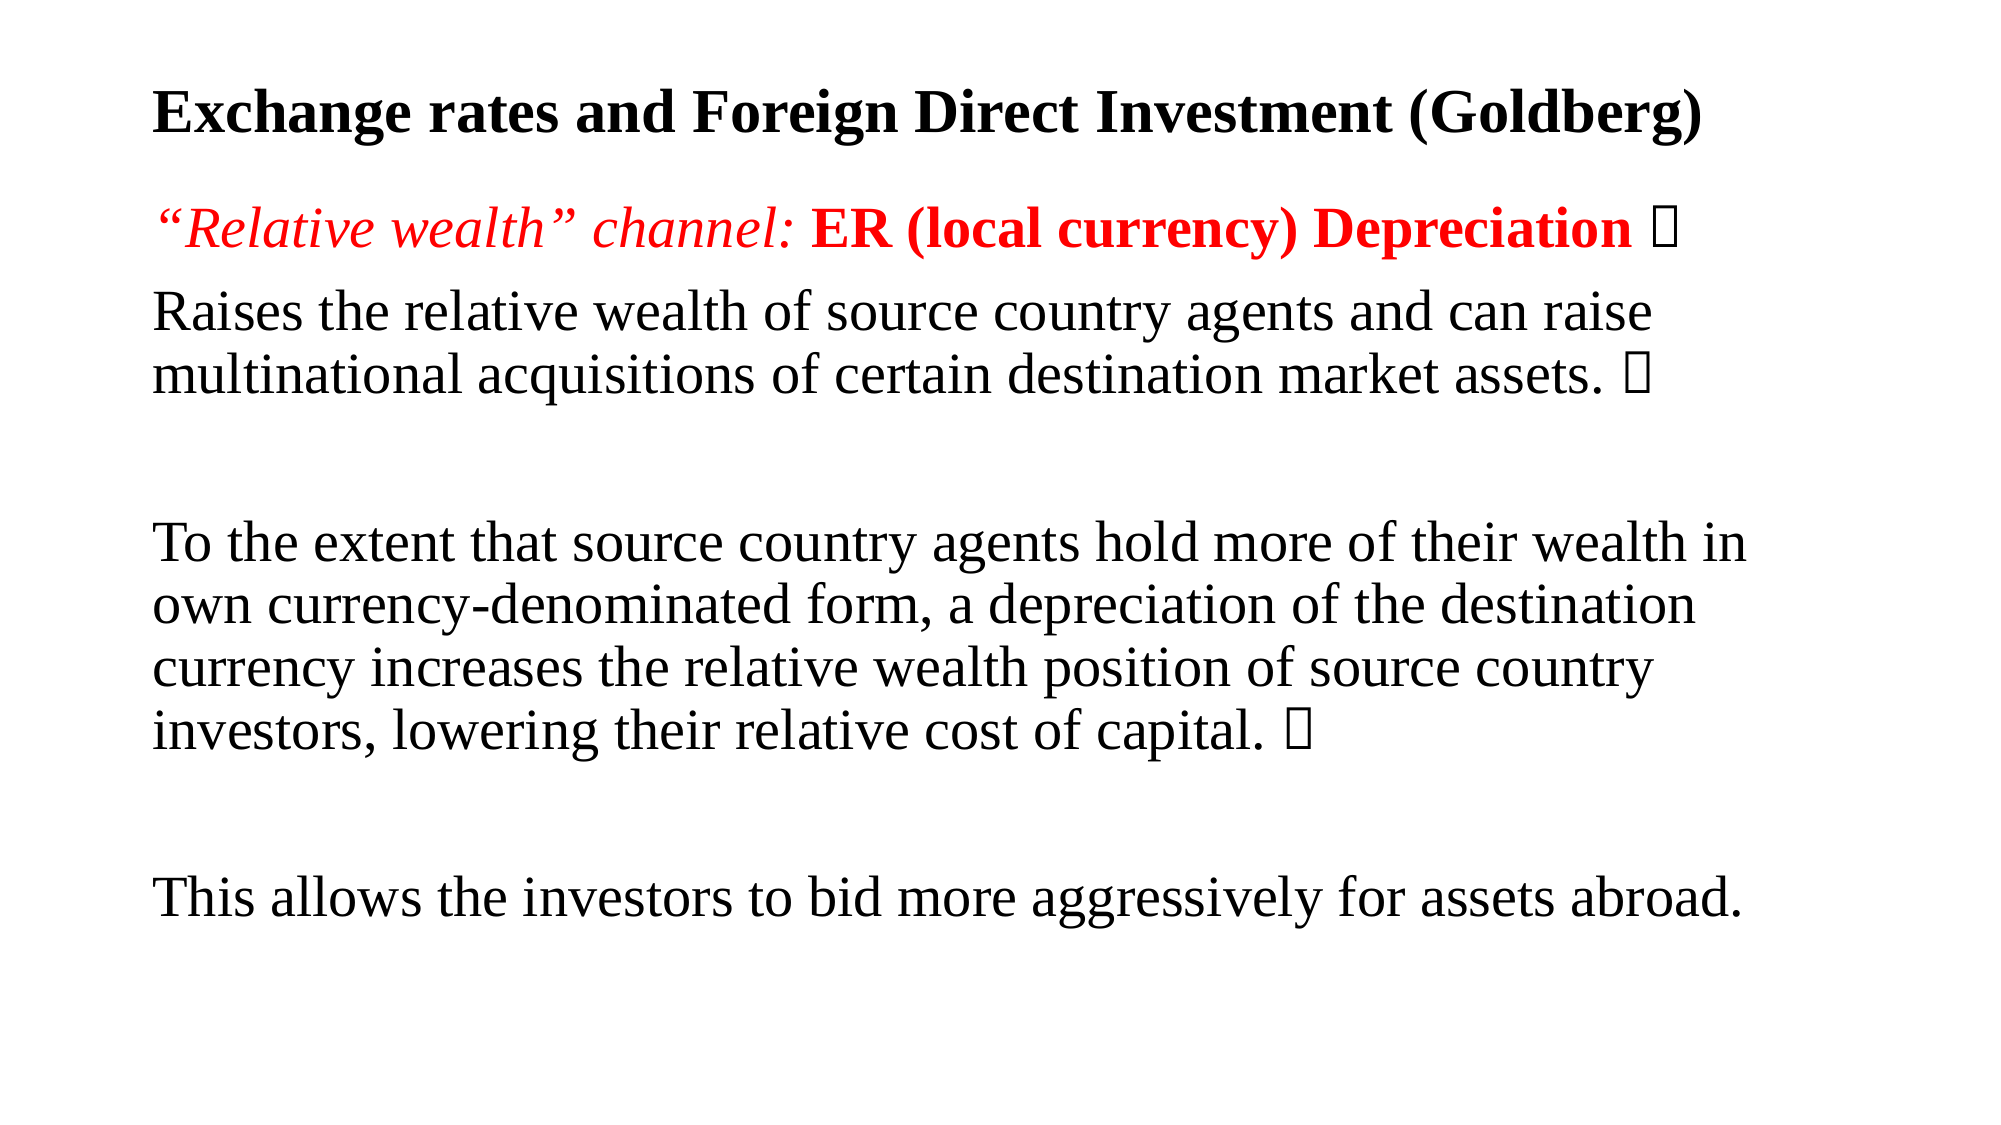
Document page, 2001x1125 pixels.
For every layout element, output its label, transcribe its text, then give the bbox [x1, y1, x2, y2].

title Exchange rates and Foreign Direct Investment (Goldberg) [137, 59, 1863, 165]
list “Relative wealth” channel: ER (local currency) Depreciation  Raises the relative wealth of source country agents and can raise multinational acquisitions of certain destination market assets.  To the extent that source country agents hold more of their wealth in own currency-denominated form, a depreciation of the destination currency increases the relative wealth position of source country investors, lowering their relative cost of capital.  This allows the investors to bid more aggressively for assets abroad. [137, 189, 1863, 1014]
